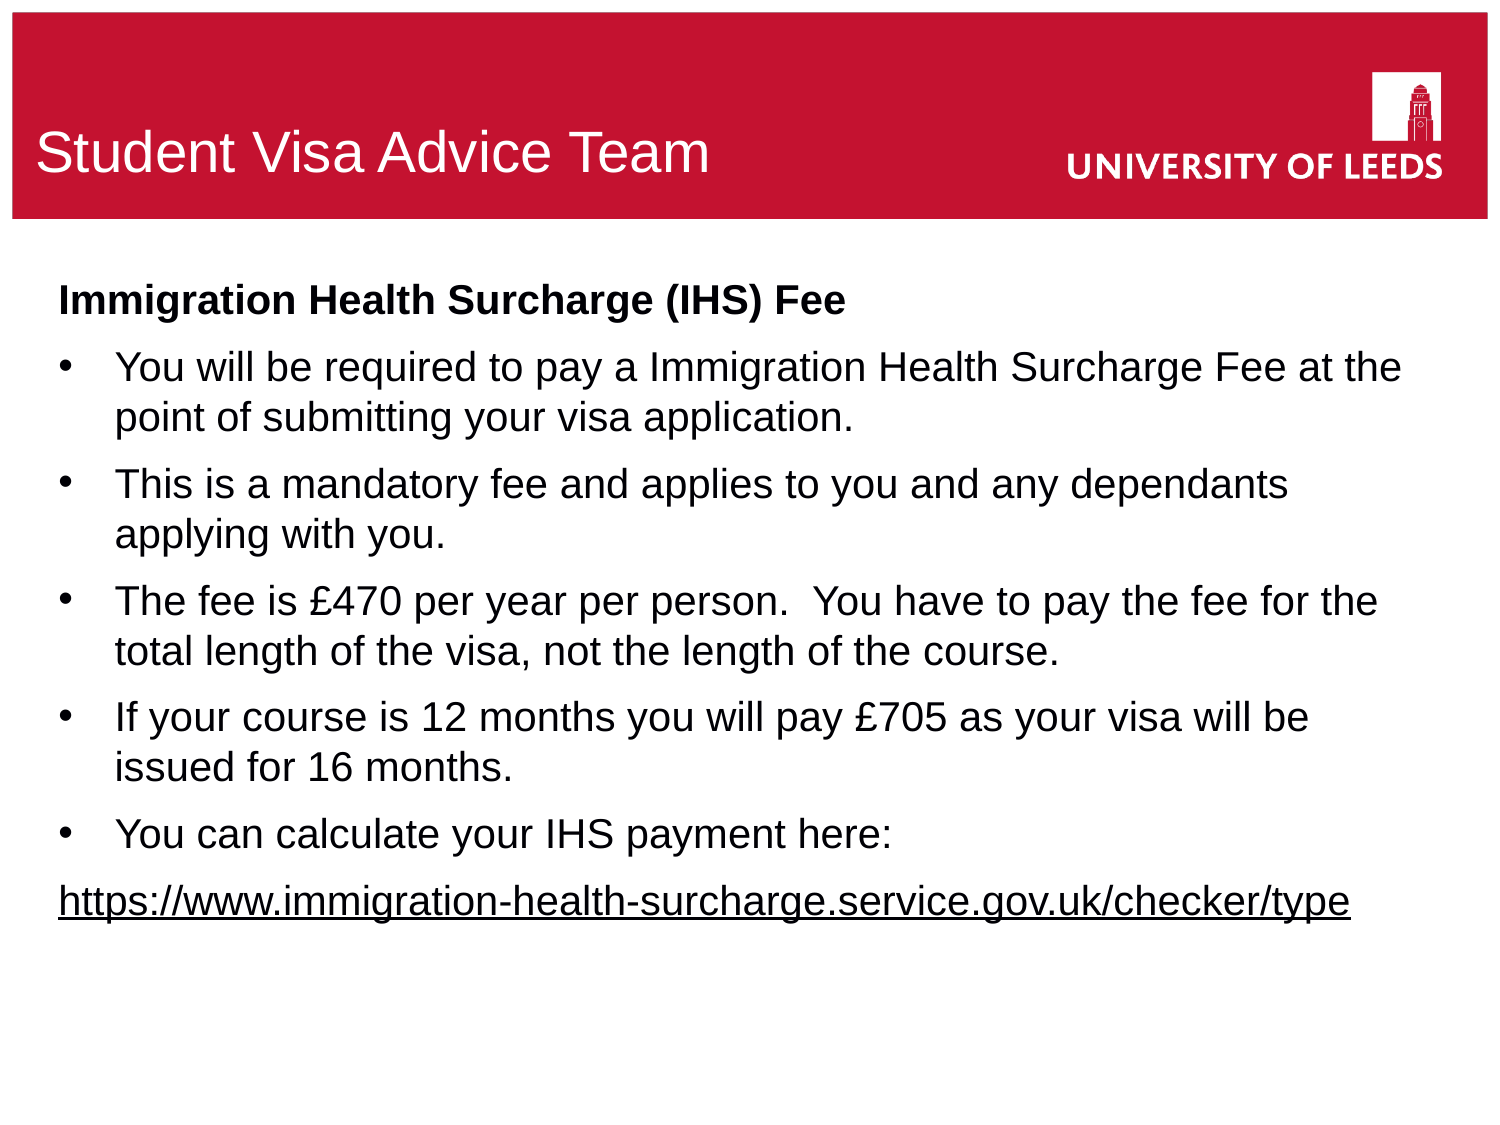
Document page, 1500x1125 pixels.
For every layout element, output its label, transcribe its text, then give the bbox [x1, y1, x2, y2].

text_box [12, 12, 1488, 220]
list Immigration Health Surcharge (IHS) Fee You will be required to pay a Immigration Health Surcharge Fee at the point of submitting your visa application. This is a mandatory fee and applies to you and any dependants applying with you. The fee is £470 per year per person. You have to pay the fee for the total length of the visa, not the length of the course. If your course is 12 months you will pay £705 as your visa will be issued for 16 months. You can calculate your IHS payment here: https://www.immigration-health-surcharge.service.gov.uk/checker/type [58, 273, 1442, 987]
